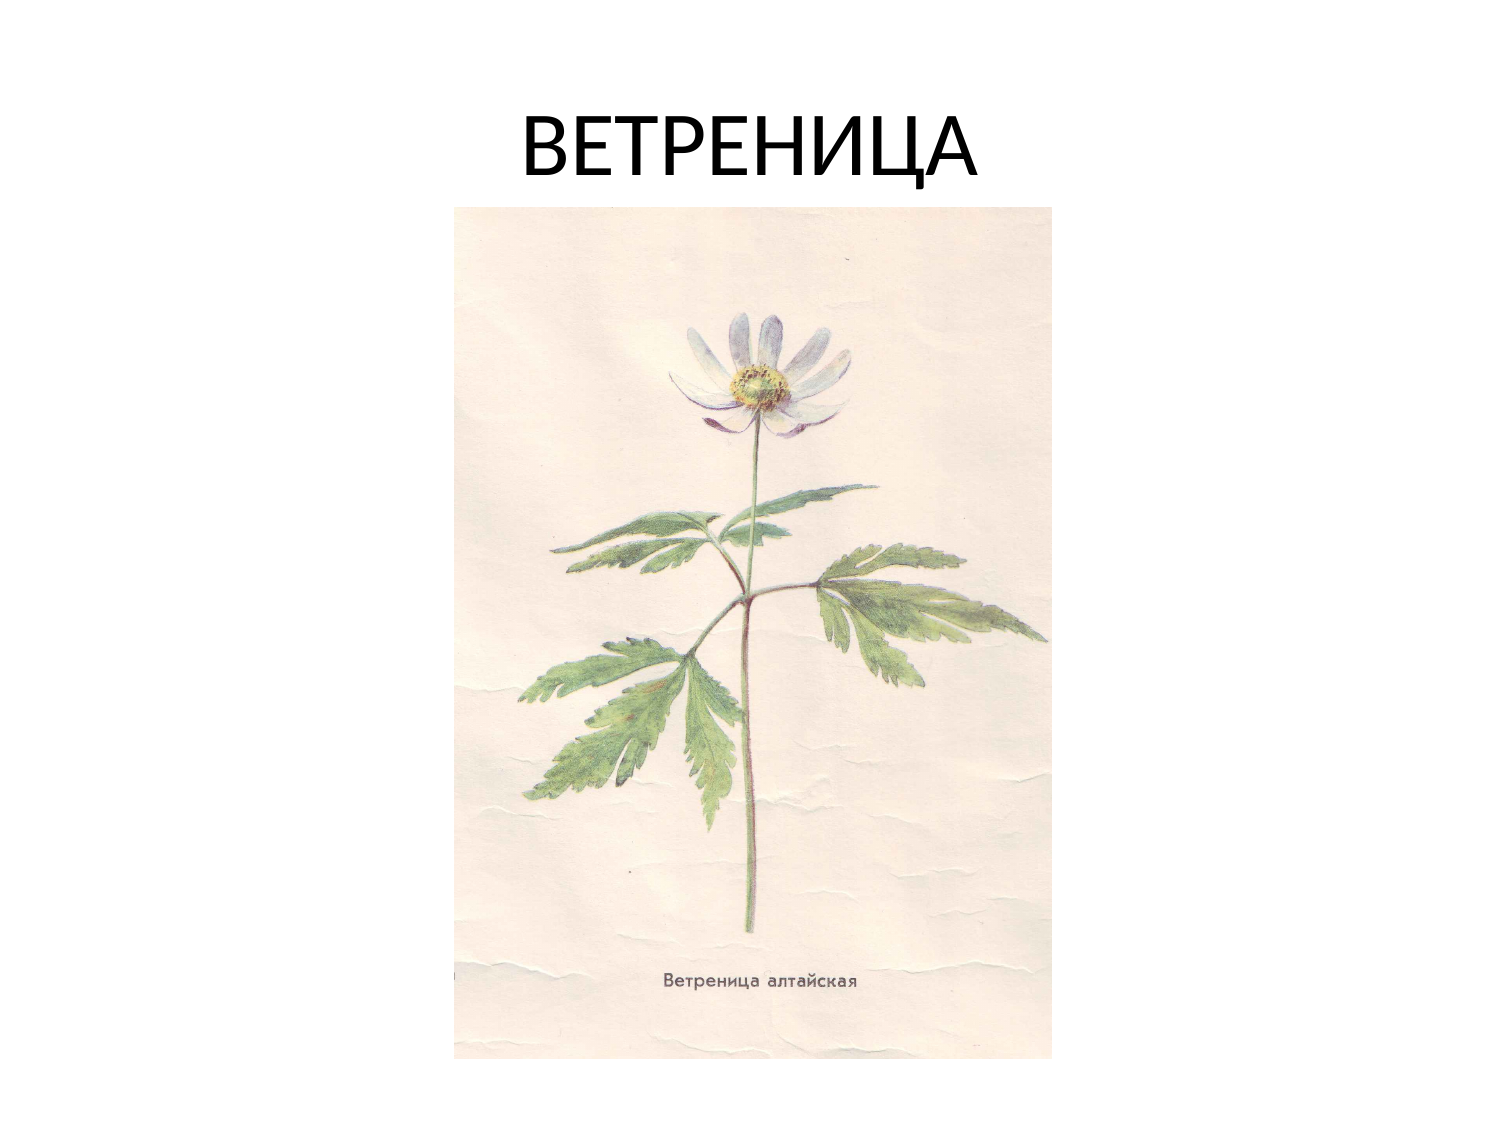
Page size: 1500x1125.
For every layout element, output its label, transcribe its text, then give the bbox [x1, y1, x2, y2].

picture [454, 207, 1052, 1059]
title ВЕТРЕНИЦА [75, 45, 1425, 233]
